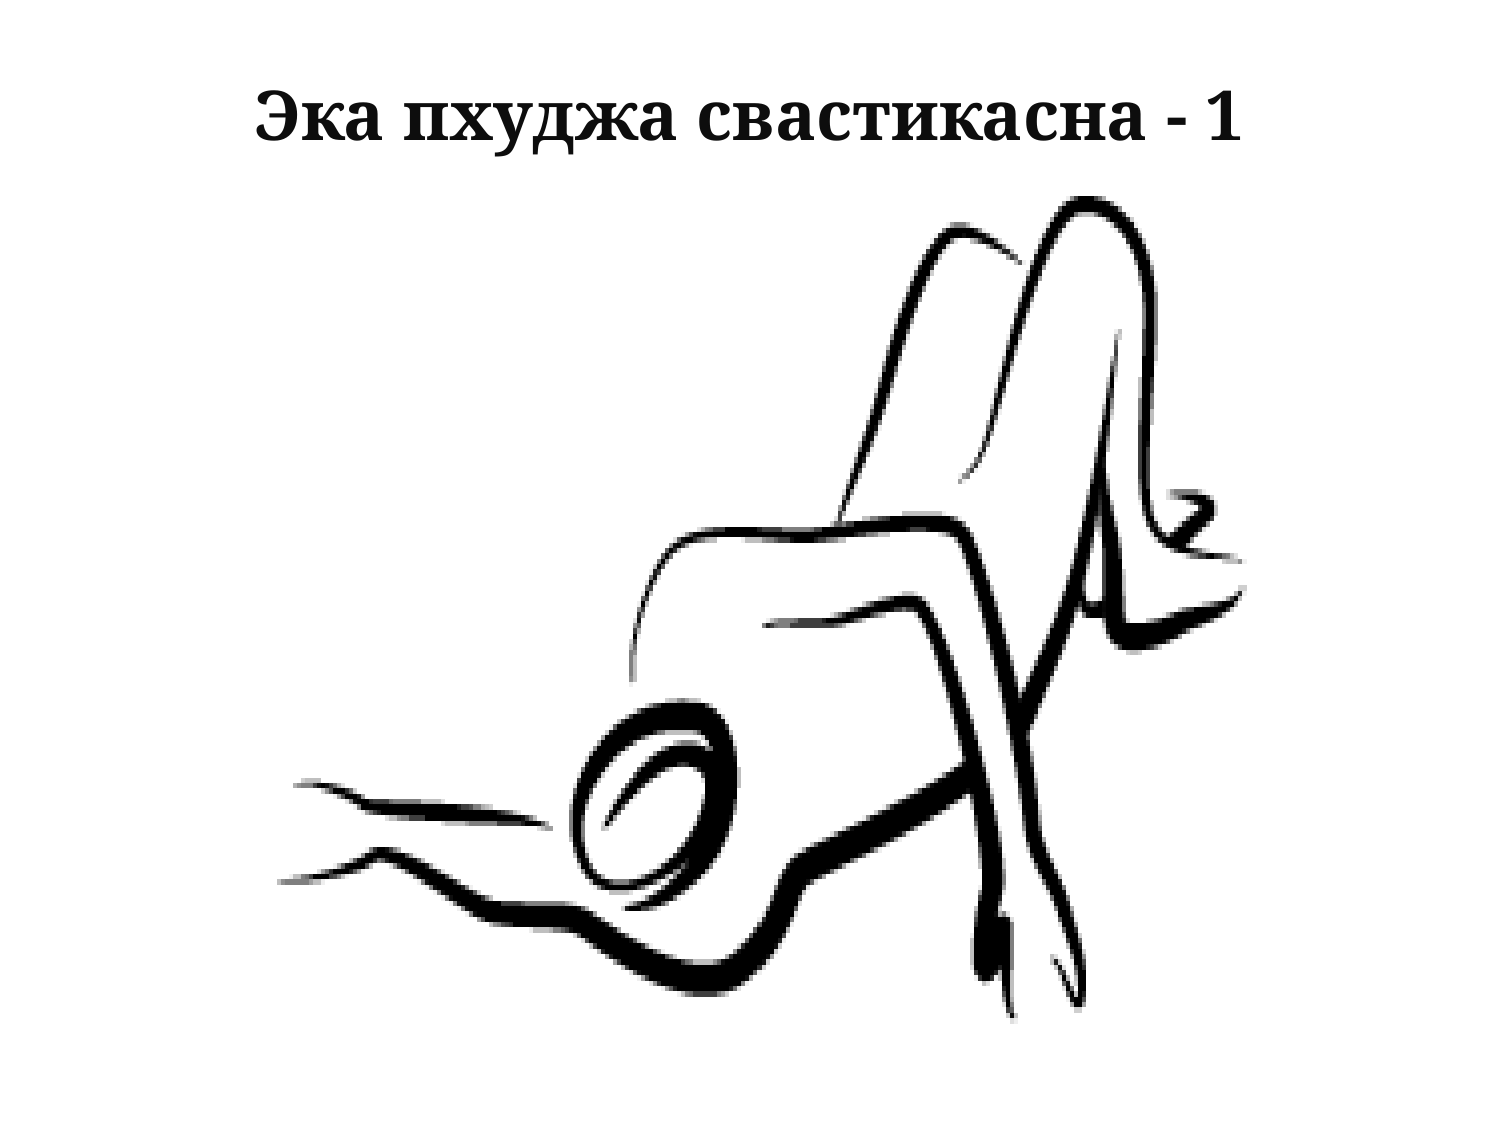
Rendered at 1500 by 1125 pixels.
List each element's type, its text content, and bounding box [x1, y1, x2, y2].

title Эка пхуджа свастикасна - 1 [49, 37, 1450, 162]
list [277, 195, 1247, 1024]
